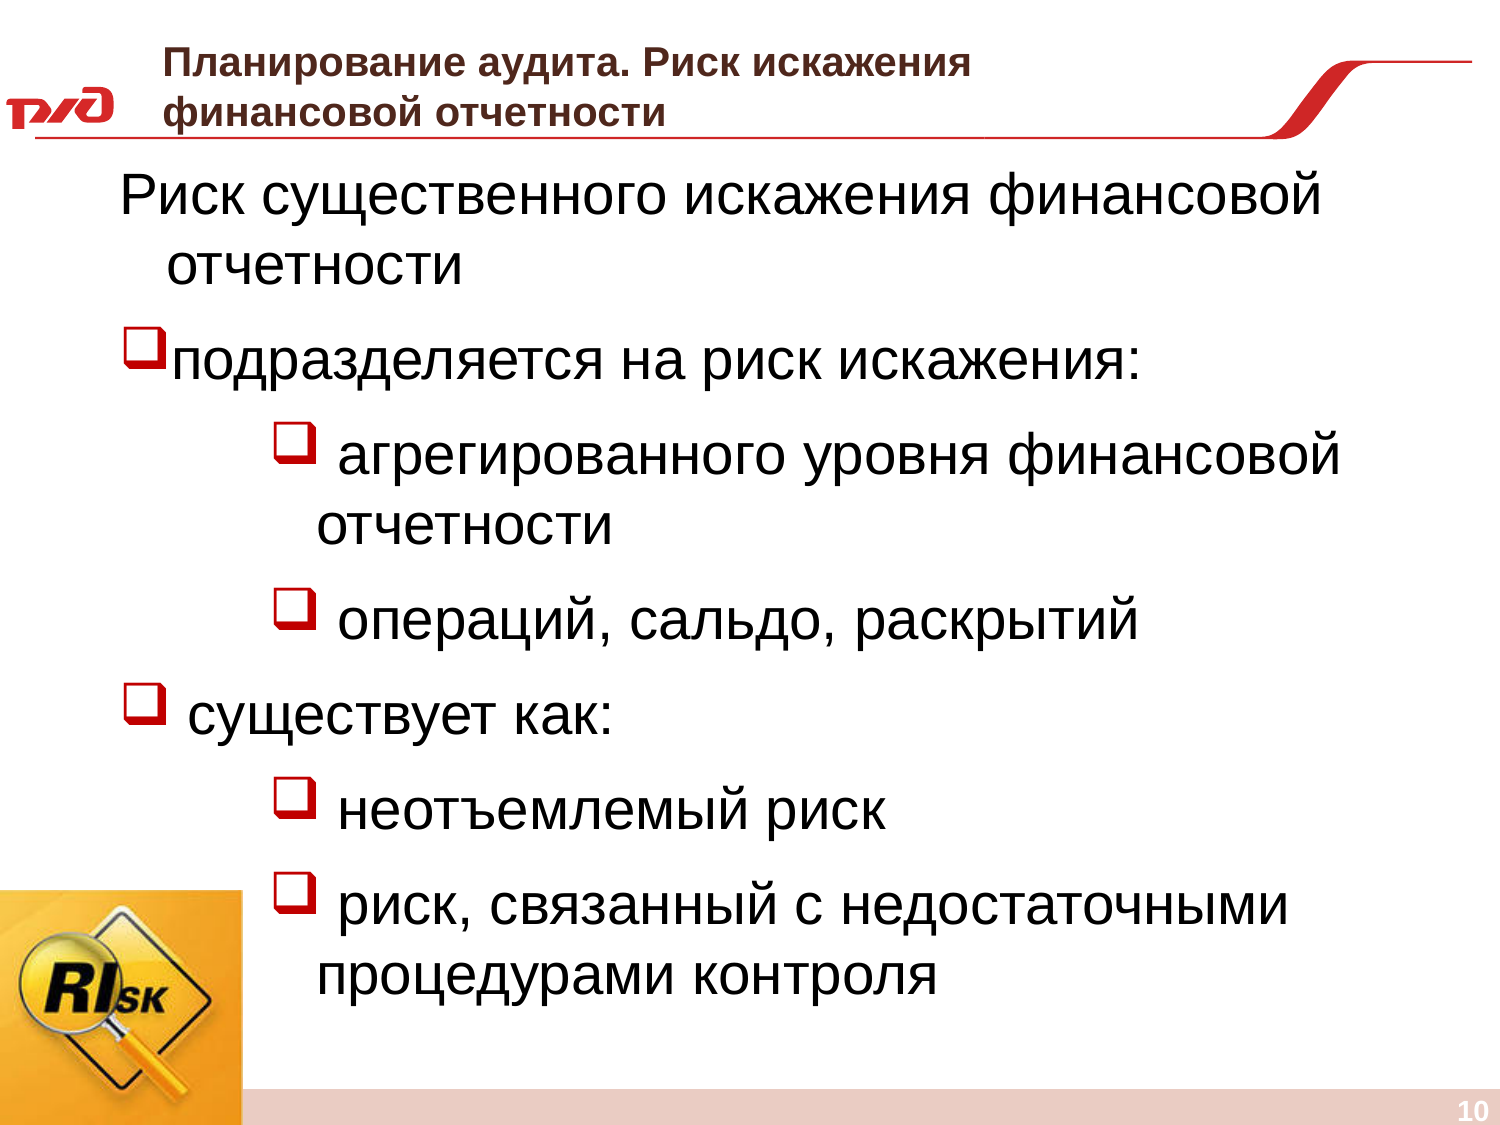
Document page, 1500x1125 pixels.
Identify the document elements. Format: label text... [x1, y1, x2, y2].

title [187, 23, 1266, 131]
text_box Риск существенного искажения финансовой отчетности подразделяется на риск искажения: агрегированного уровня финансовой отчетности операций, сальдо, раскрытий существует как: неотъемлемый риск риск, связанный с недостаточными процедурами контроля [29, 148, 1436, 1035]
text_box Планирование аудита. Риск искажения финансовой отчетности [147, 31, 1226, 139]
slide_number 10 [1414, 1084, 1500, 1125]
picture [0, 890, 243, 1125]
